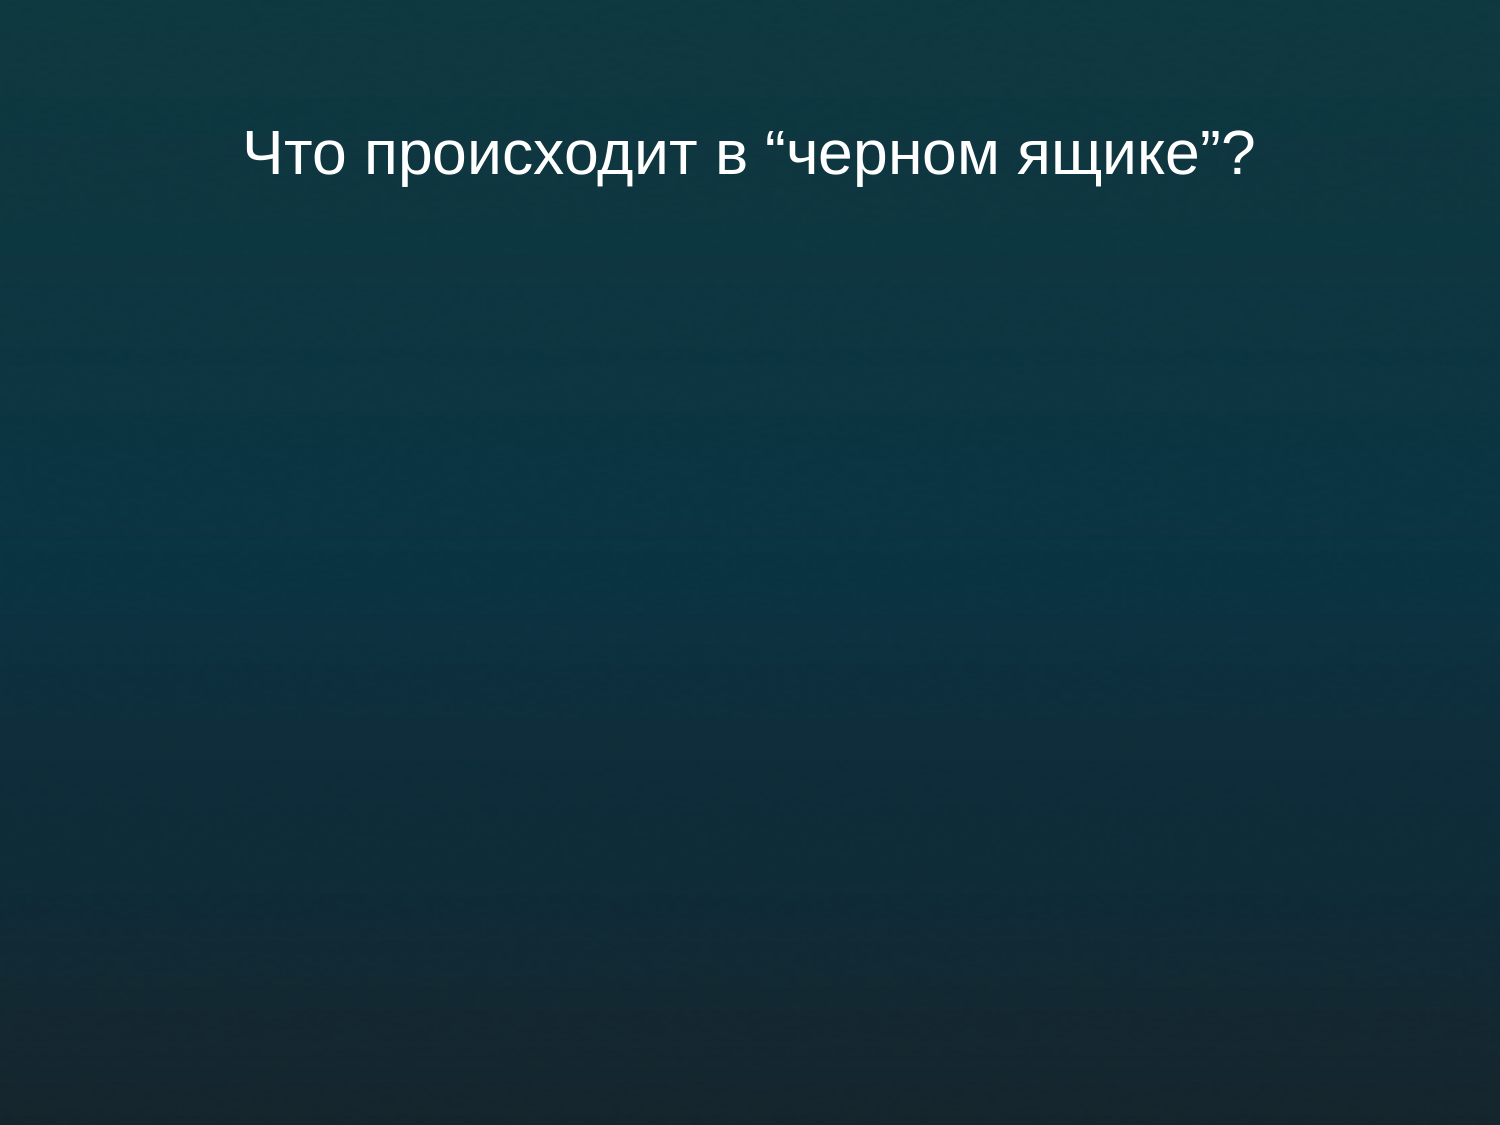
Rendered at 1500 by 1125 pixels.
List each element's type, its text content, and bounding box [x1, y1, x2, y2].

picture [0, 0, 1500, 1125]
title Что происходит в “черном ящике”? [51, 97, 1449, 223]
